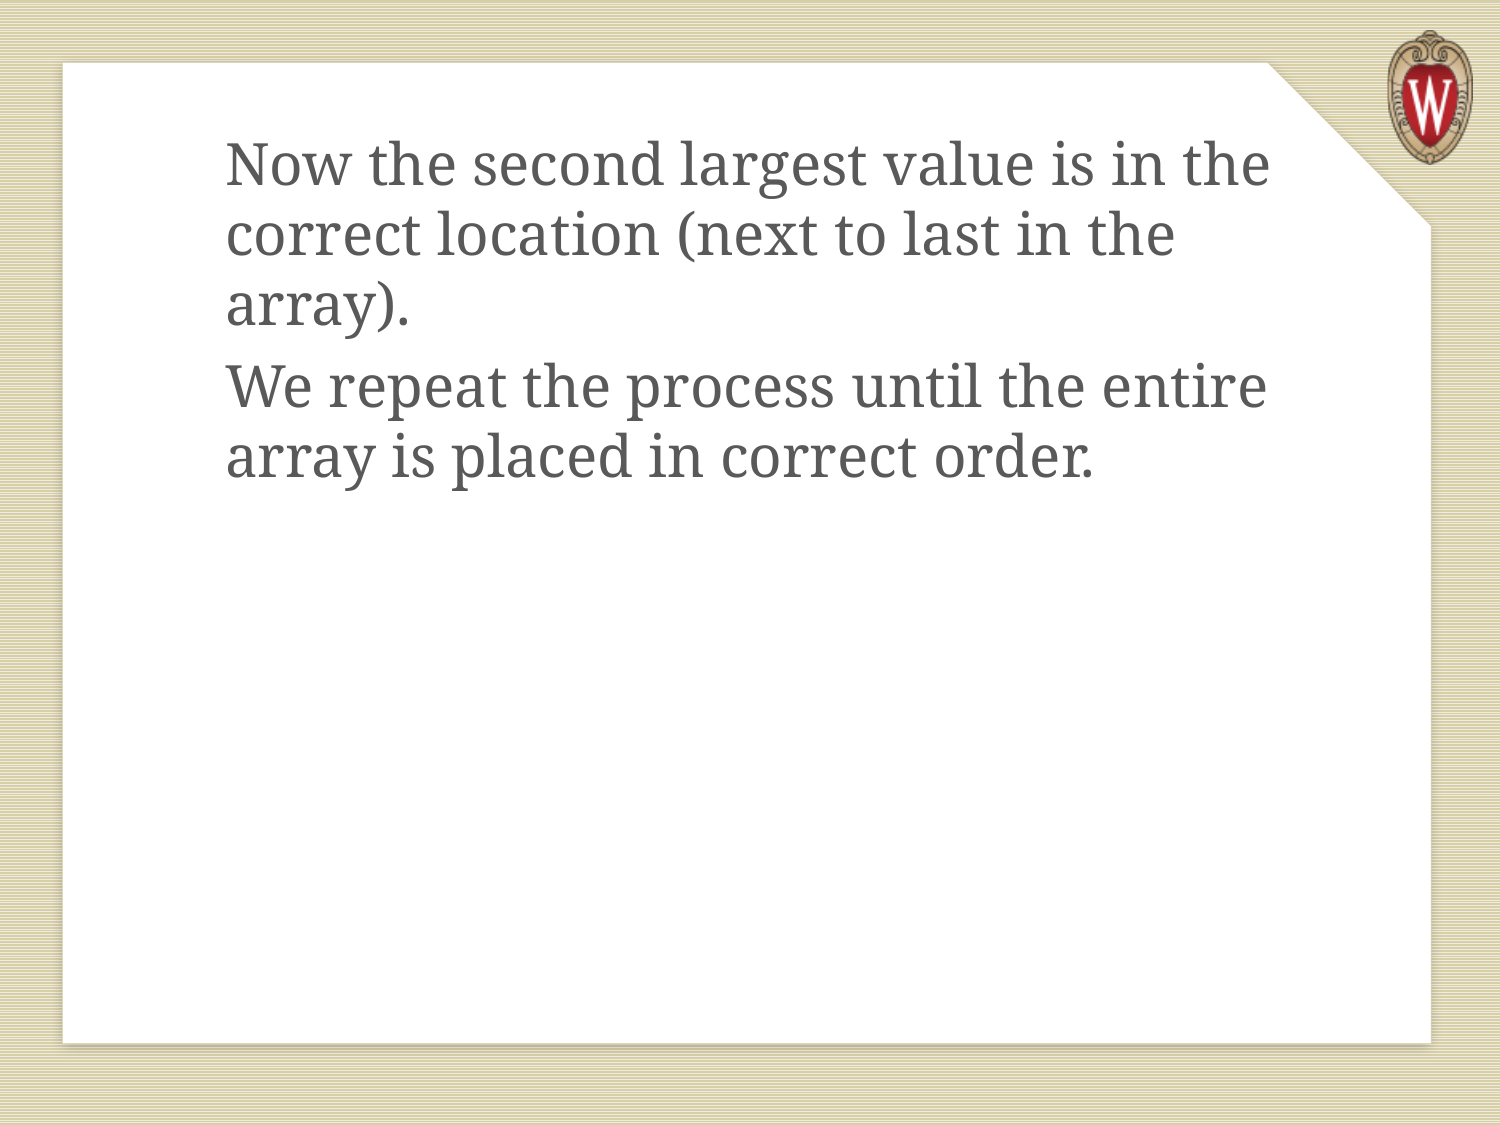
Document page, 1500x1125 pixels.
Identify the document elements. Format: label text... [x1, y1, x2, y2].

subtitle Now the second largest value is in the correct location (next to last in the array). We repeat the process until the entire array is placed in correct order. [225, 127, 1275, 952]
